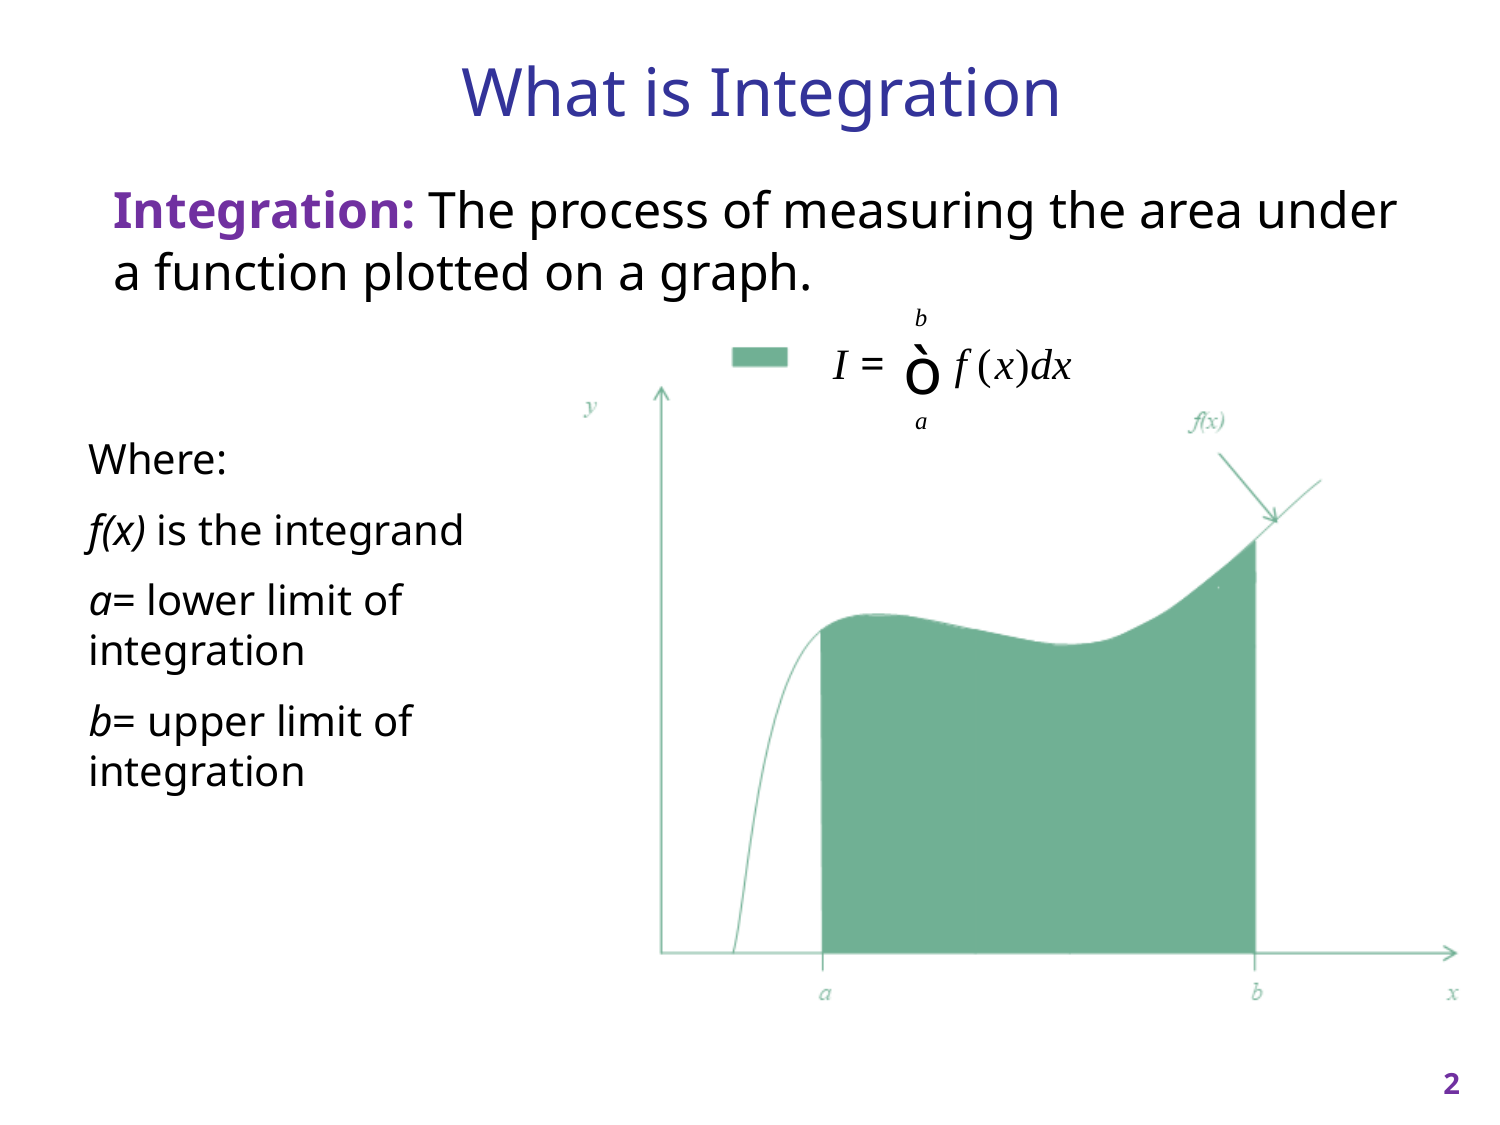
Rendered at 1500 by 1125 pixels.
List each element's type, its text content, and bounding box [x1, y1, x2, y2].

list Integration: The process of measuring the area under a function plotted on a graph. [42, 162, 1450, 300]
text_box Where: f(x) is the integrand a= lower limit of integration b= upper limit of integration [73, 425, 567, 803]
picture [572, 299, 1498, 1030]
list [824, 299, 1079, 438]
title What is Integration [75, 37, 1450, 138]
slide_number 2 [1399, 1049, 1476, 1113]
